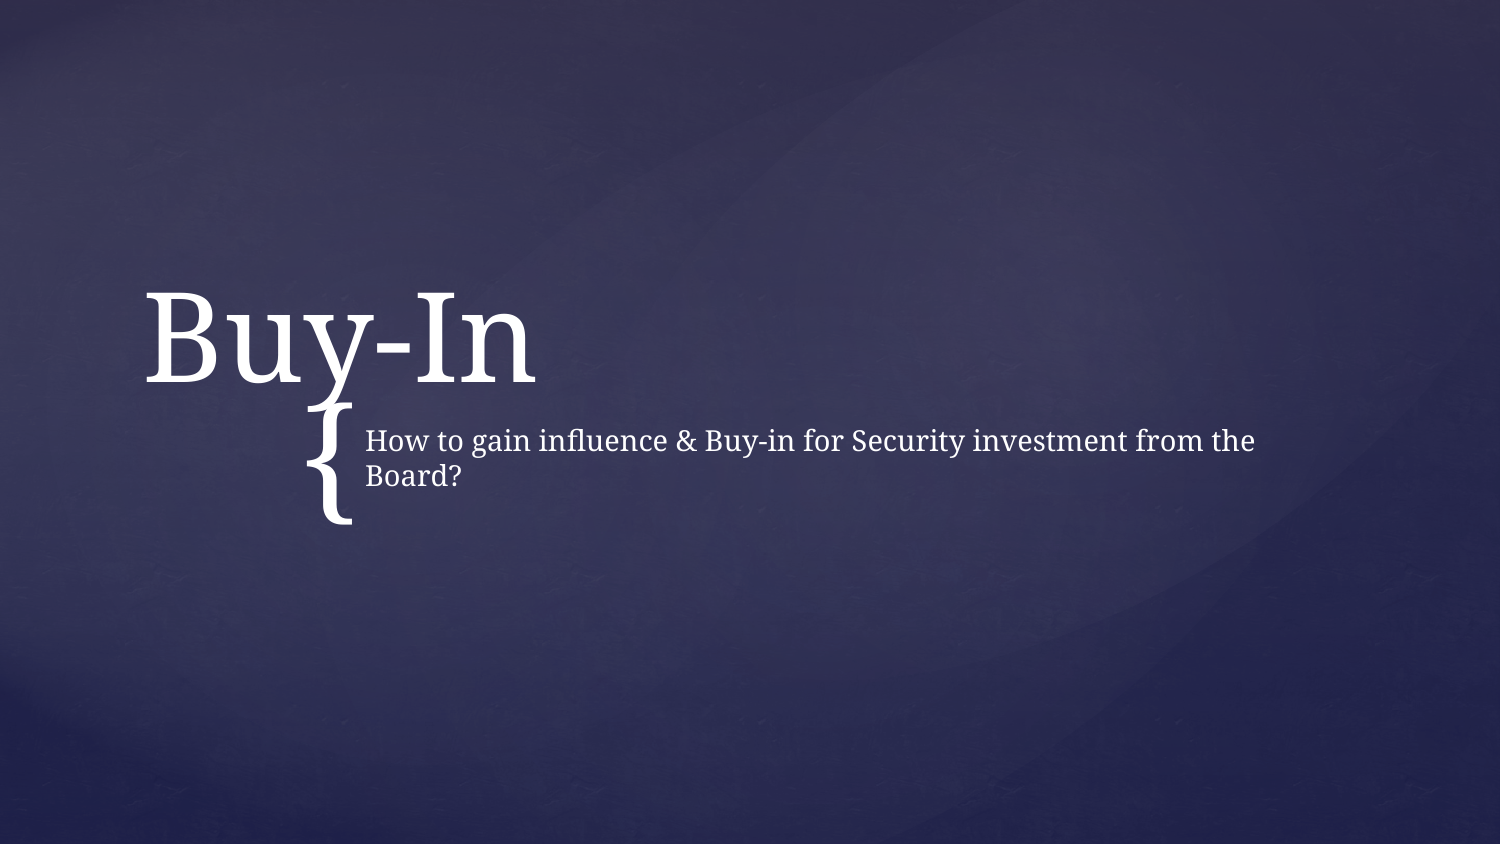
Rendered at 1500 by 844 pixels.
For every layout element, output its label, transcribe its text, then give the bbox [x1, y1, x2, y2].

subtitle How to gain influence & Buy-in for Security investment from the Board? [350, 415, 1363, 500]
title Buy-In [127, 150, 1365, 415]
